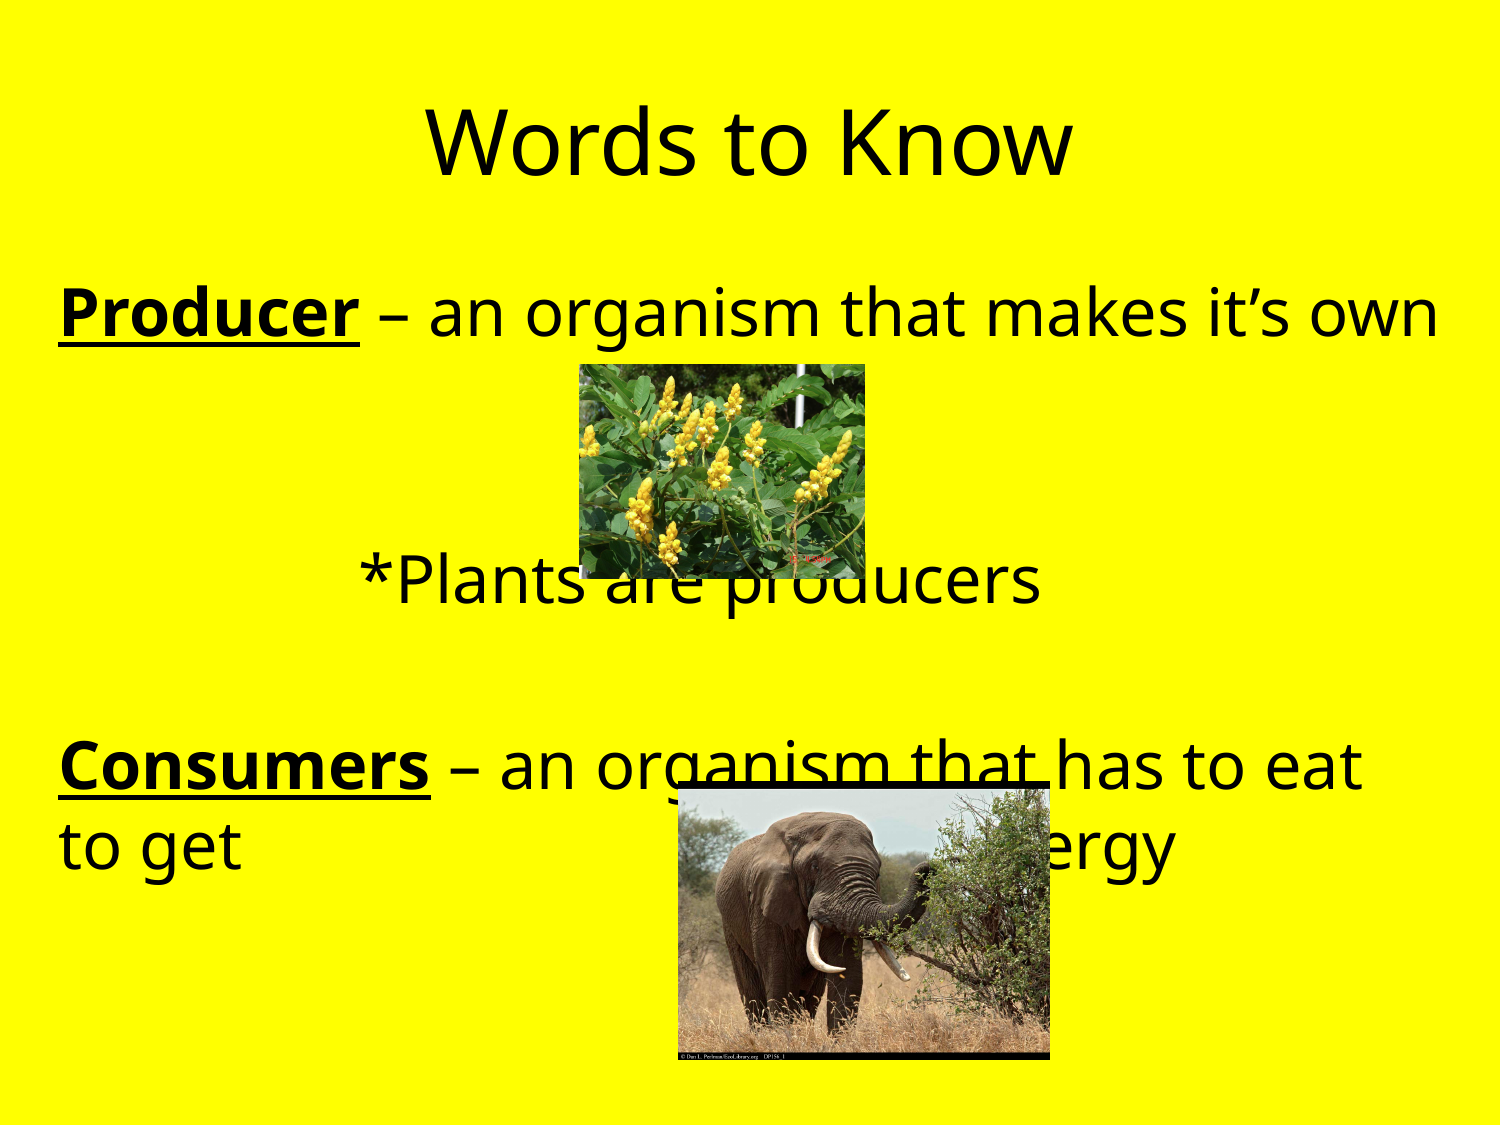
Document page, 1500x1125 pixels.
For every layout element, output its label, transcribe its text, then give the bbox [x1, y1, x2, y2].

list Producer – an organism that makes it’s own food *Plants are producers Consumers – an organism that has to eat to get energy [43, 262, 1459, 1005]
picture [578, 364, 865, 579]
picture [678, 781, 1050, 1061]
title Words to Know [75, 45, 1425, 233]
